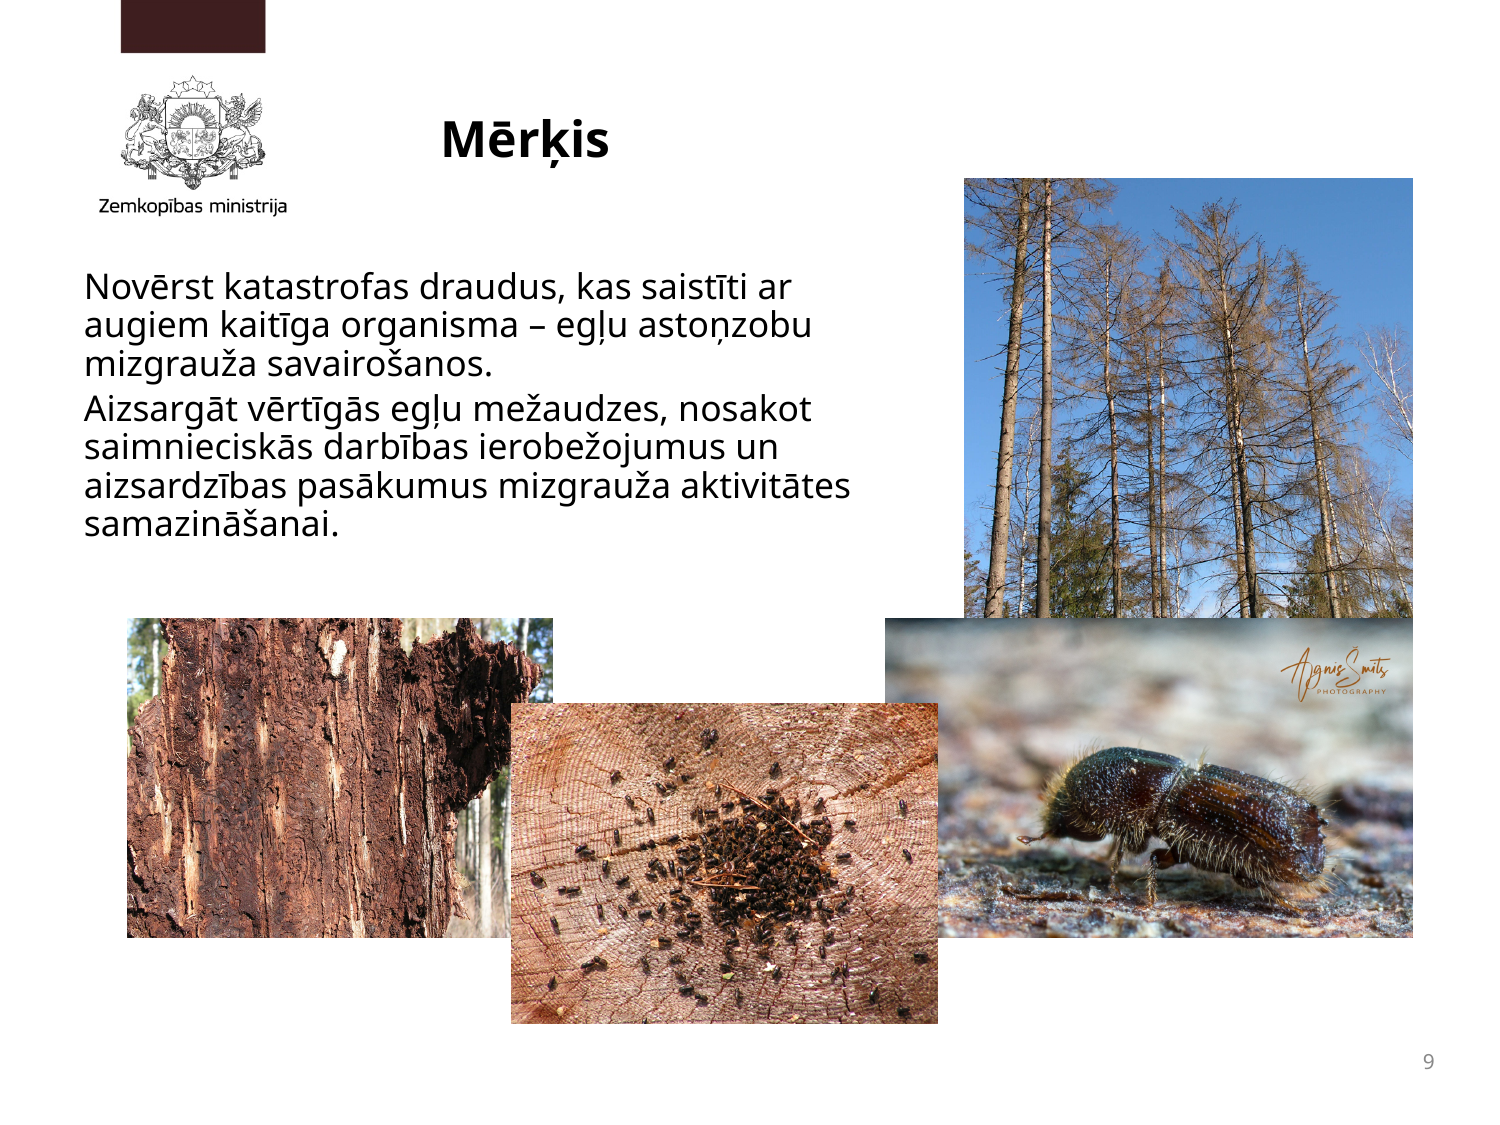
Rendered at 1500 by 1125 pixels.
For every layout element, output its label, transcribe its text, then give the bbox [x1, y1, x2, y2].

picture [48, 0, 338, 321]
title Mērķis [425, 100, 1425, 271]
list Novērst katastrofas draudus, kas saistīti ar augiem kaitīga organisma – egļu astoņzobu mizgrauža savairošanos. Aizsargāt vērtīgās egļu mežaudzes, nosakot saimnieciskās darbības ierobežojumus un aizsardzības pasākumus mizgrauža aktivitātes samazināšanai. [68, 261, 938, 581]
picture [126, 178, 1413, 1024]
slide_number 9 [1400, 1037, 1450, 1088]
